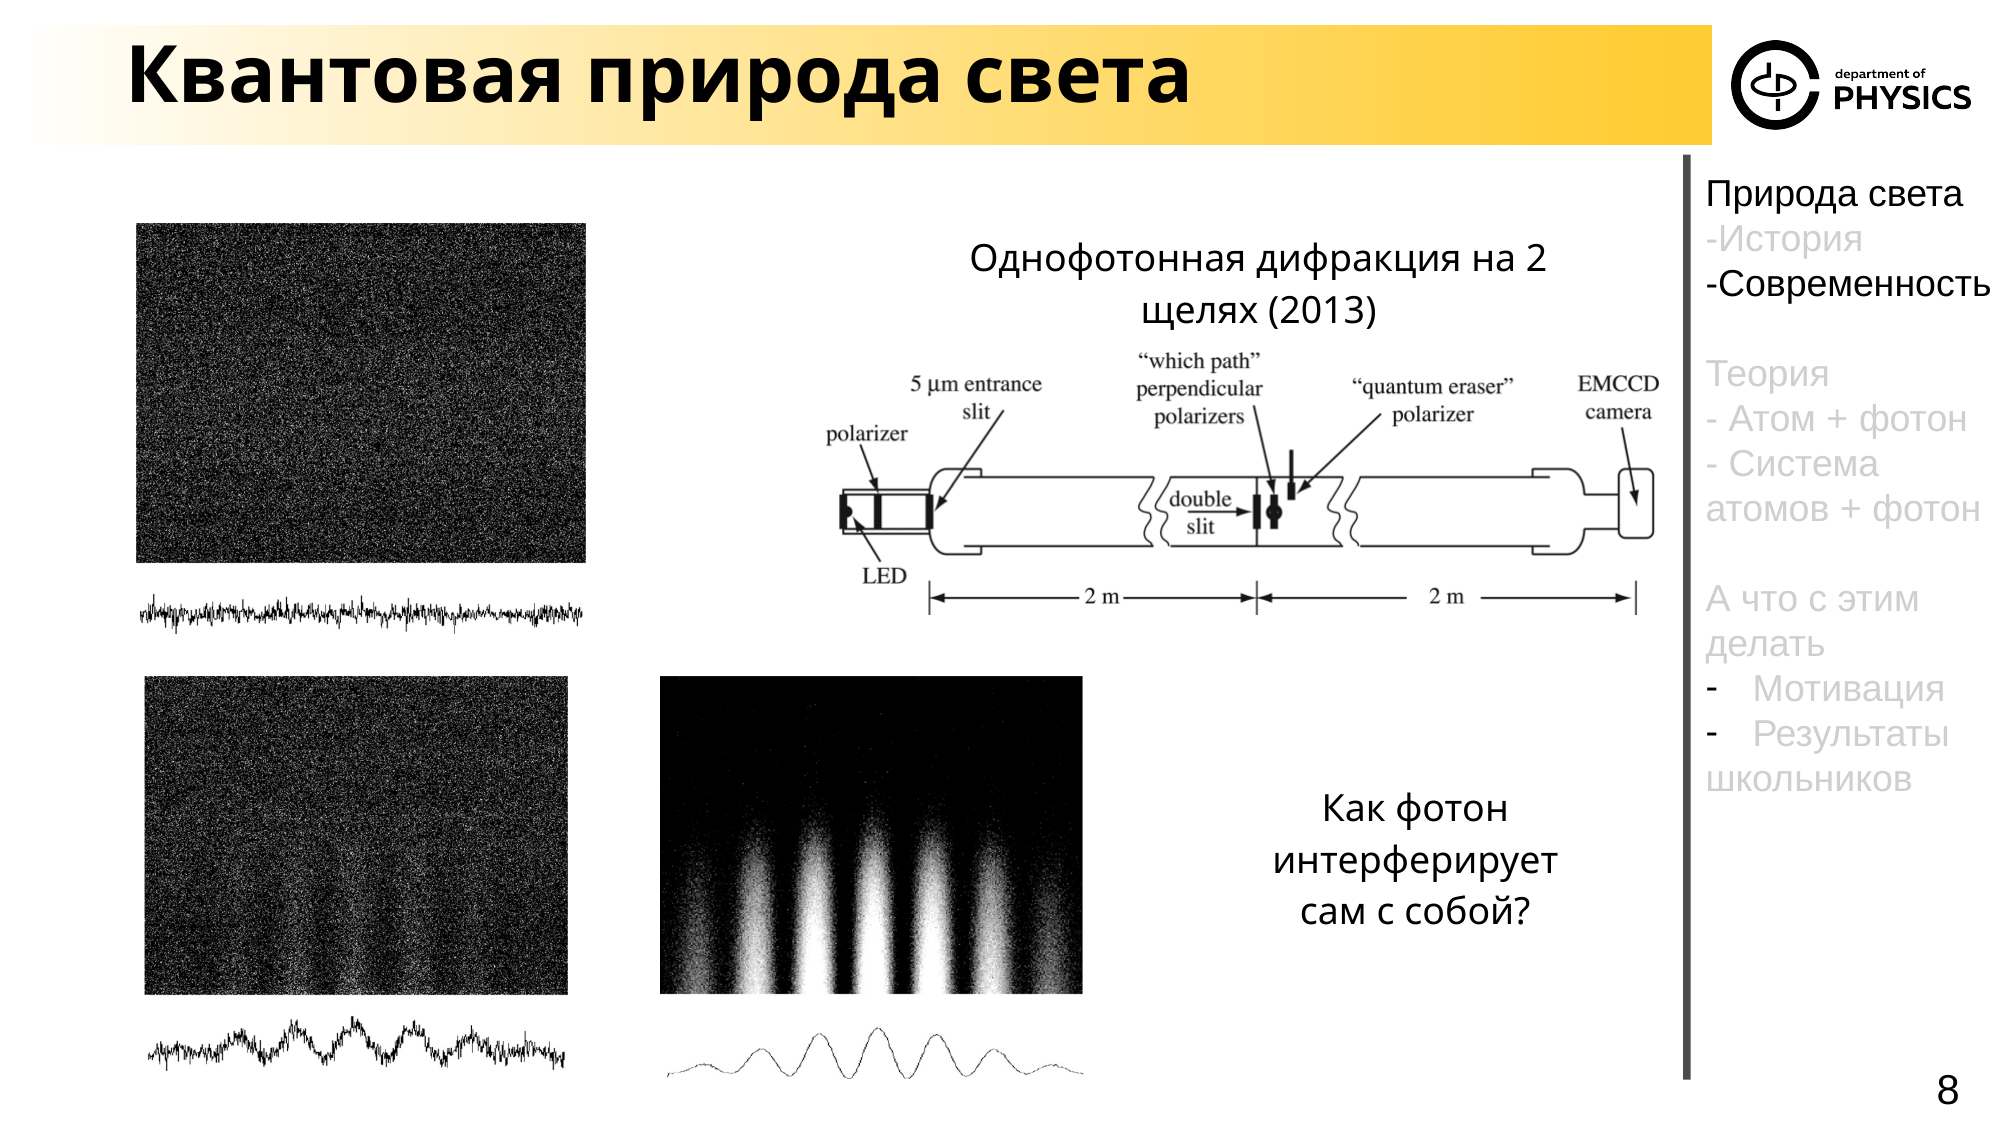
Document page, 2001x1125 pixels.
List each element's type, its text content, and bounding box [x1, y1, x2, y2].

text_box [1683, 631, 1691, 1080]
text_box Природа света -История -Современность Теория - Атом + фотон - Система атомов + фотон А что с этим делать Мотивация Результаты школьников [1690, 161, 2000, 964]
text_box Квантовая природа света [110, 15, 1471, 126]
picture [123, 212, 600, 634]
picture [805, 334, 1687, 628]
text_box Однофотонная дифракция на 2 щелях (2013) [954, 212, 1563, 332]
picture [1730, 40, 1971, 130]
text_box [18, 25, 1712, 145]
picture [124, 662, 1099, 1084]
text_box [1683, 154, 1691, 338]
text_box Как фотон интерферирует сам с собой? [1224, 762, 1607, 948]
slide_number 8 [1524, 1057, 1975, 1118]
